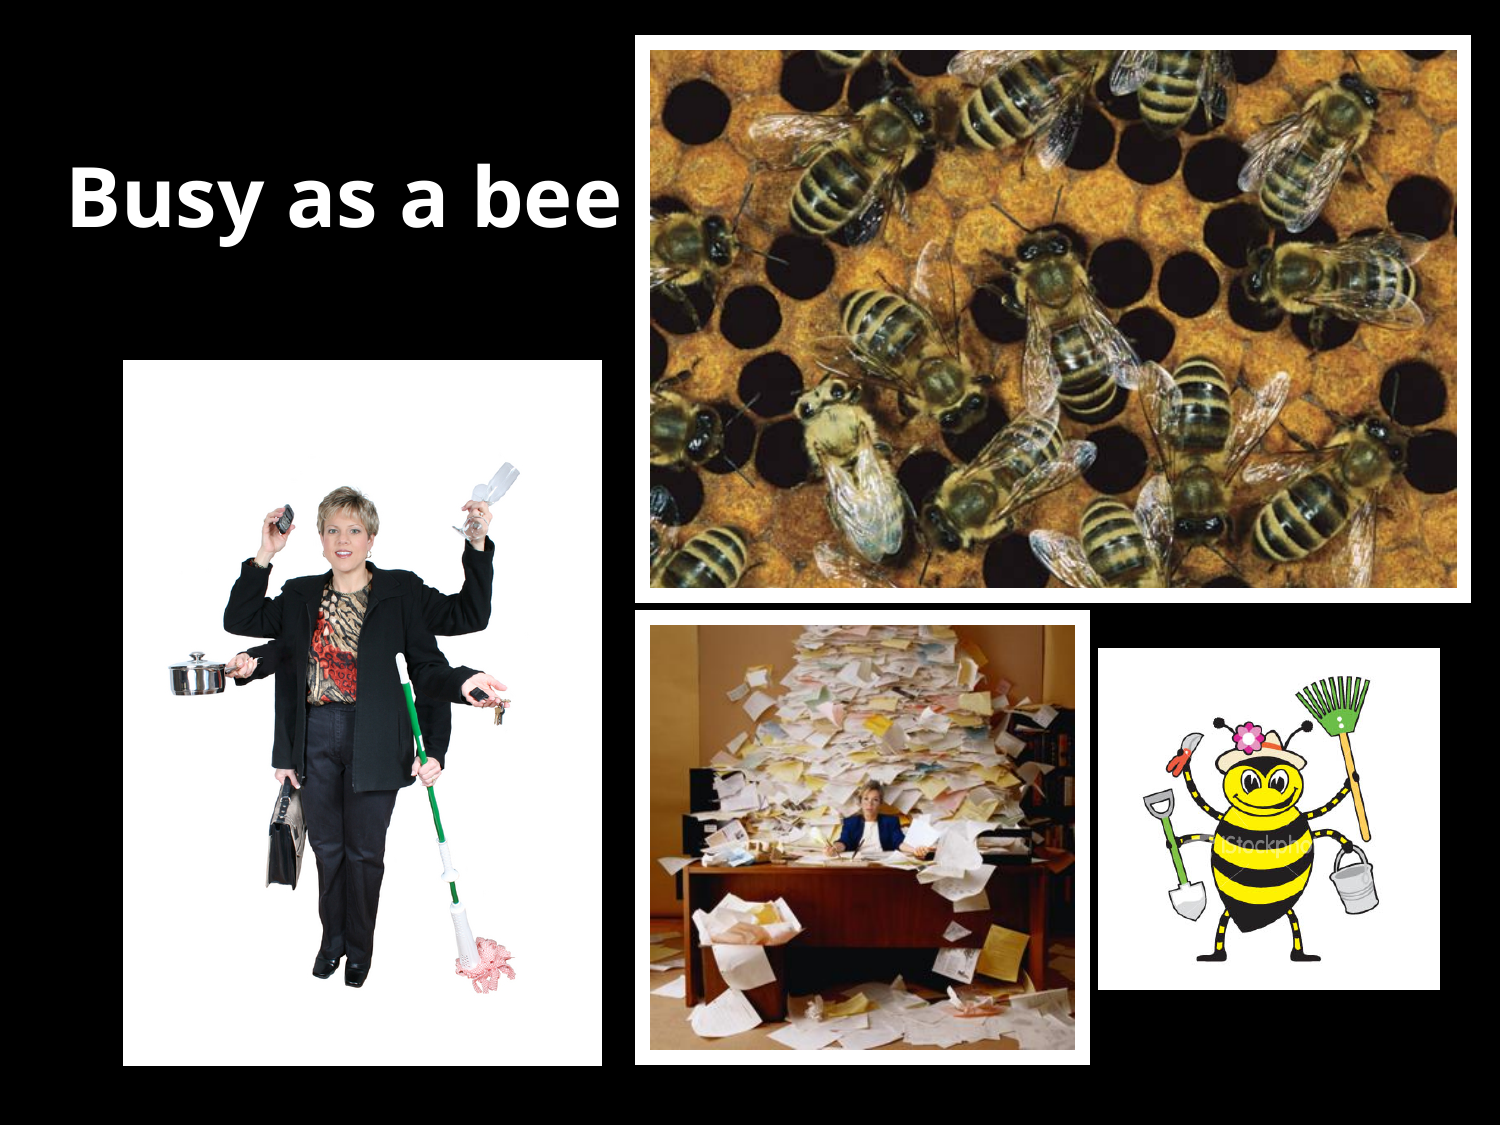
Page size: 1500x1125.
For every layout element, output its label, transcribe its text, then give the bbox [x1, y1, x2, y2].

picture [649, 624, 1076, 1051]
picture [649, 49, 1457, 589]
picture [137, 374, 588, 1052]
picture [1112, 662, 1426, 976]
title Busy as a bee [50, 50, 630, 338]
